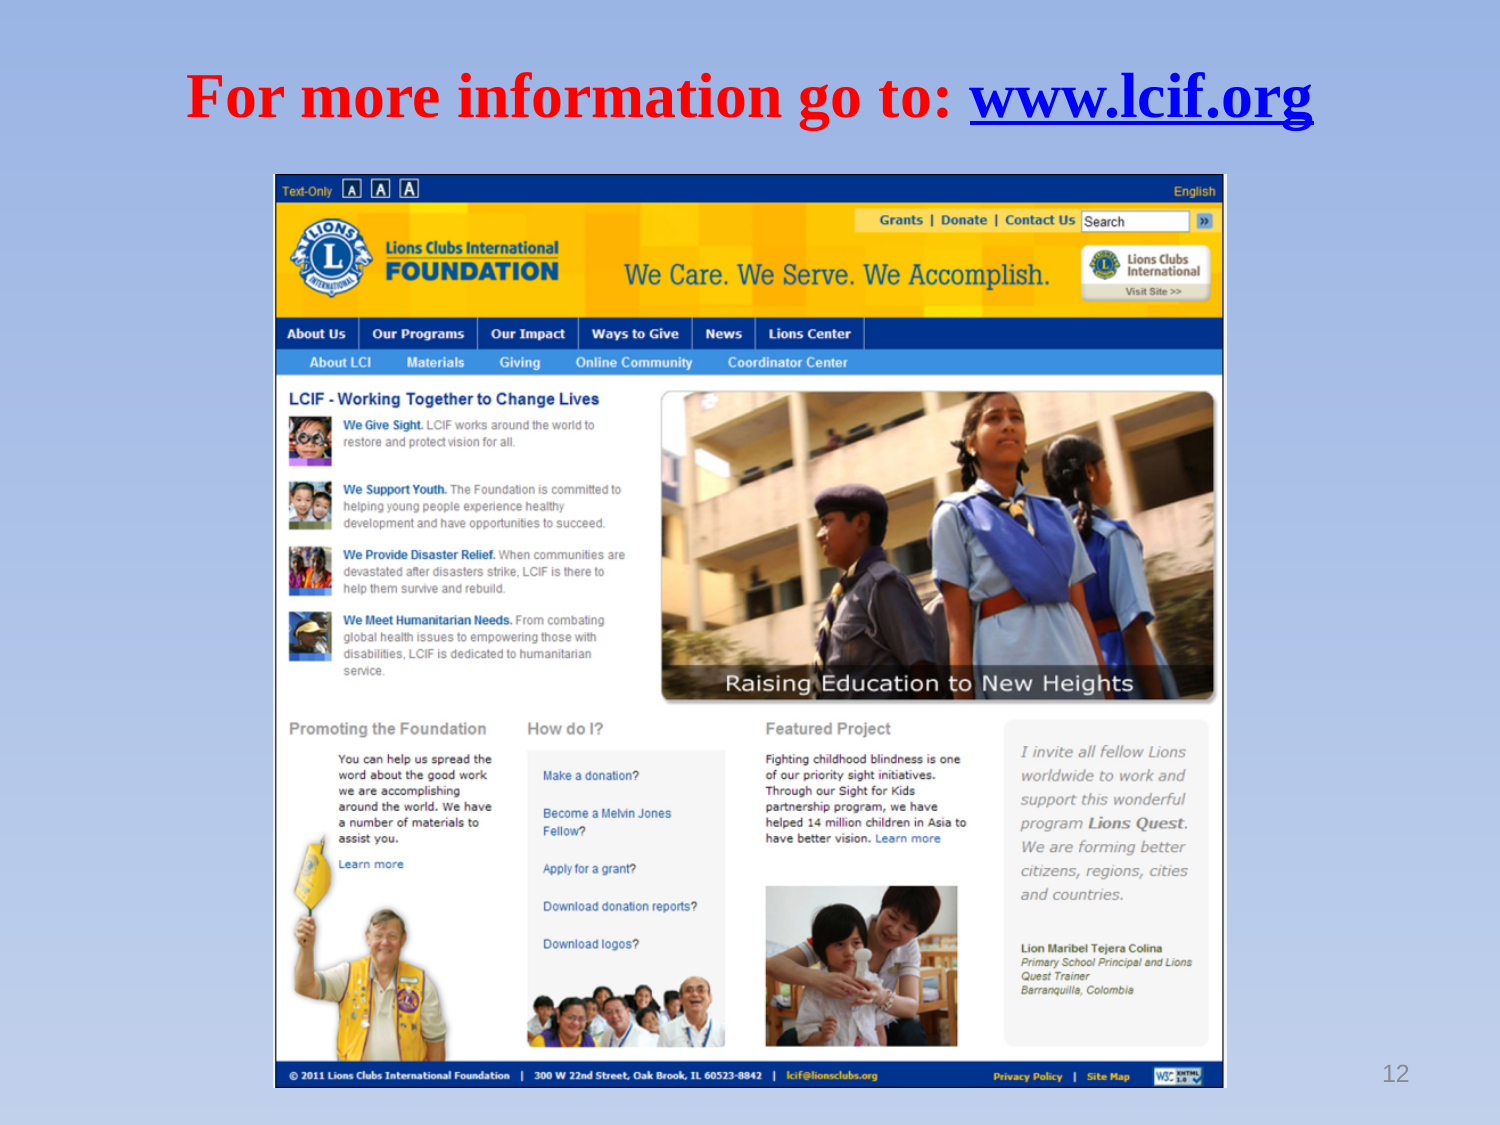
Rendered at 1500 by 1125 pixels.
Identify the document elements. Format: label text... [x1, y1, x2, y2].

picture [272, 174, 1227, 1088]
title For more information go to: www.lcif.org [75, 45, 1425, 233]
slide_number 11 [1074, 1042, 1425, 1103]
